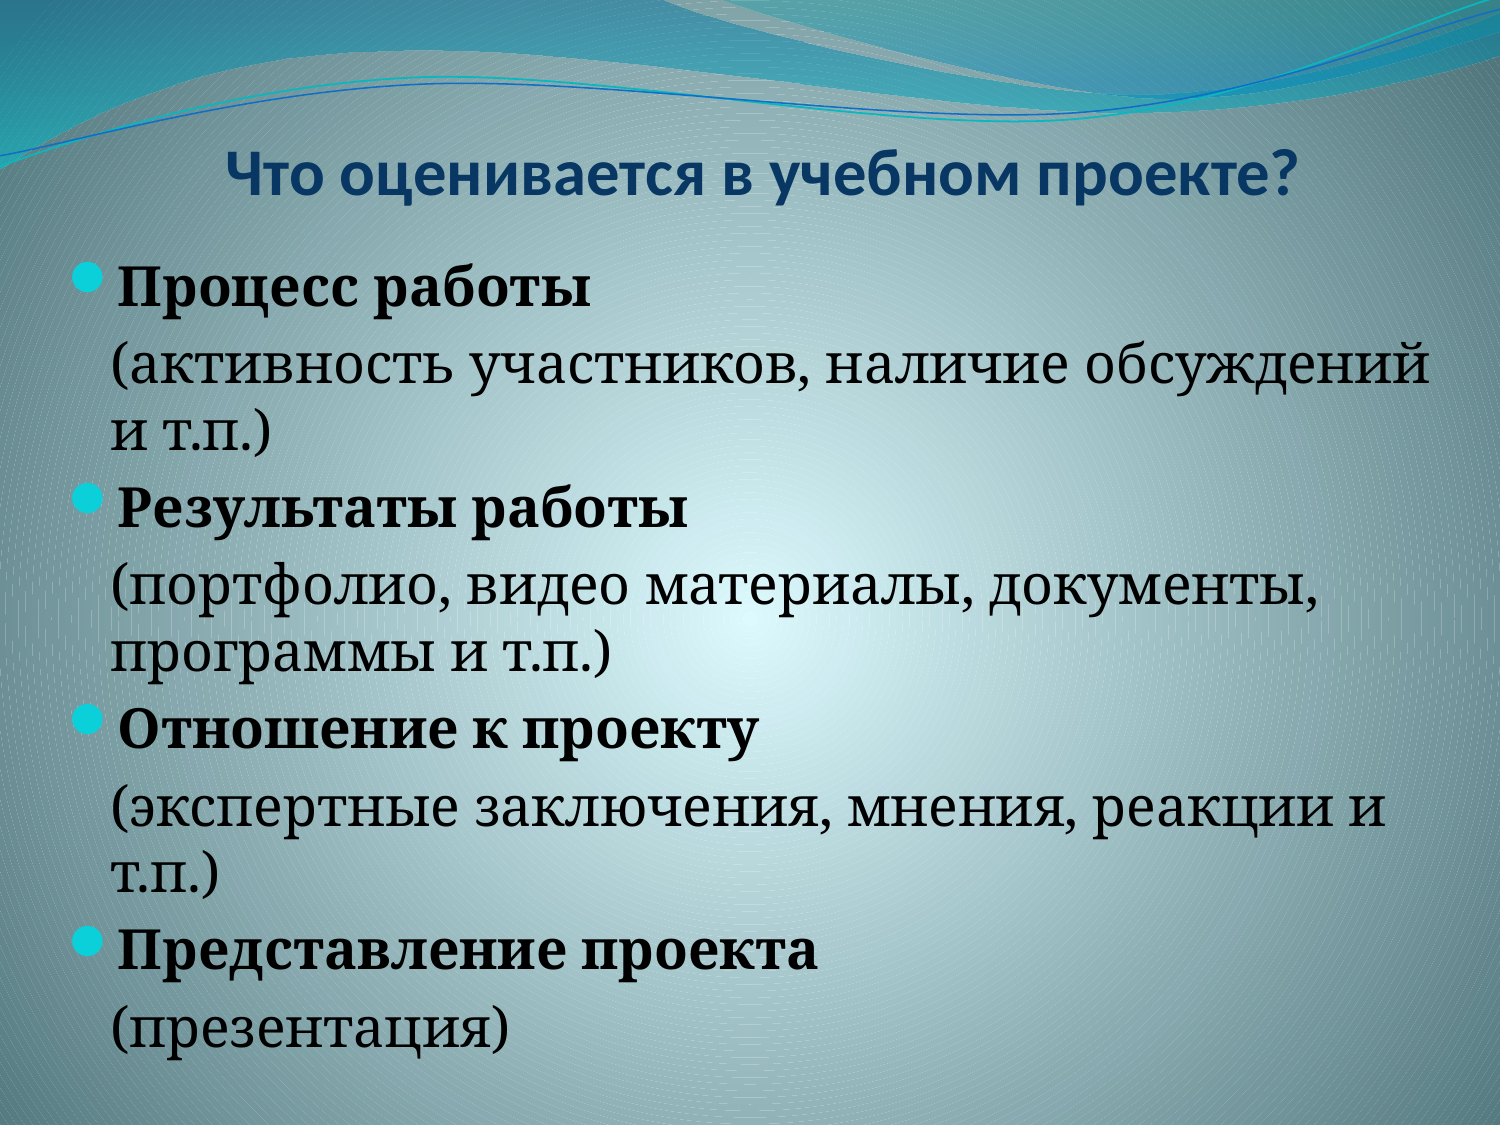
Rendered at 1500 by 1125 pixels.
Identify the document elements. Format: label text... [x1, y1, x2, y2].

list Процесс работы (активность участников, наличие обсуждений и т.п.) Результаты работы (портфолио, видео материалы, документы, программы и т.п.) Отношение к проекту (экспертные заключения, мнения, реакции и т.п.) Представление проекта (презентация) [53, 243, 1447, 1071]
title Что оценивается в учебном проекте? [88, 113, 1439, 209]
